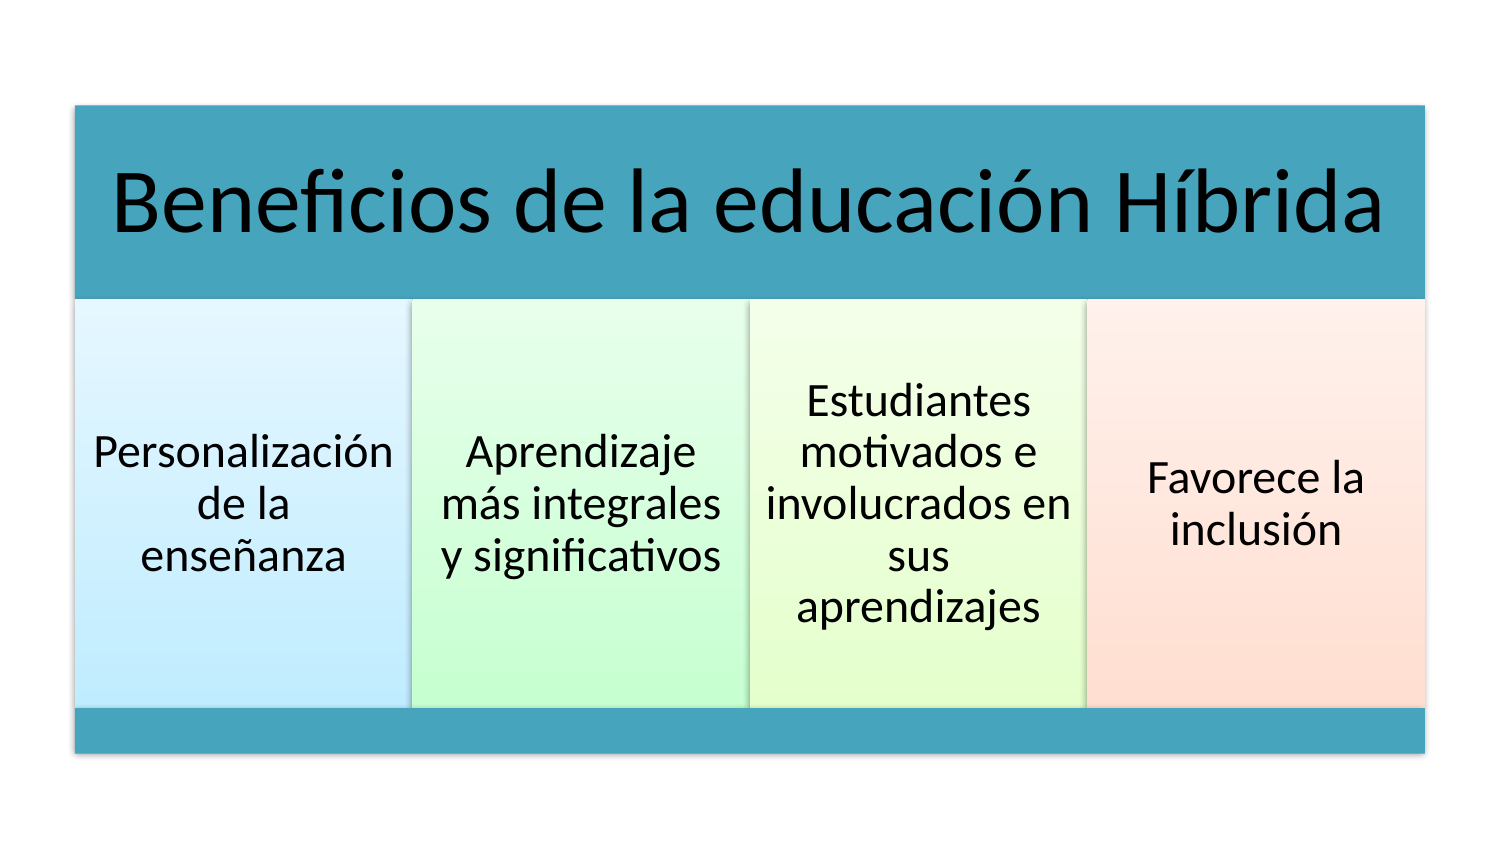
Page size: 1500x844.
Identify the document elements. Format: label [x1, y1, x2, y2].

list [74, 105, 1426, 754]
